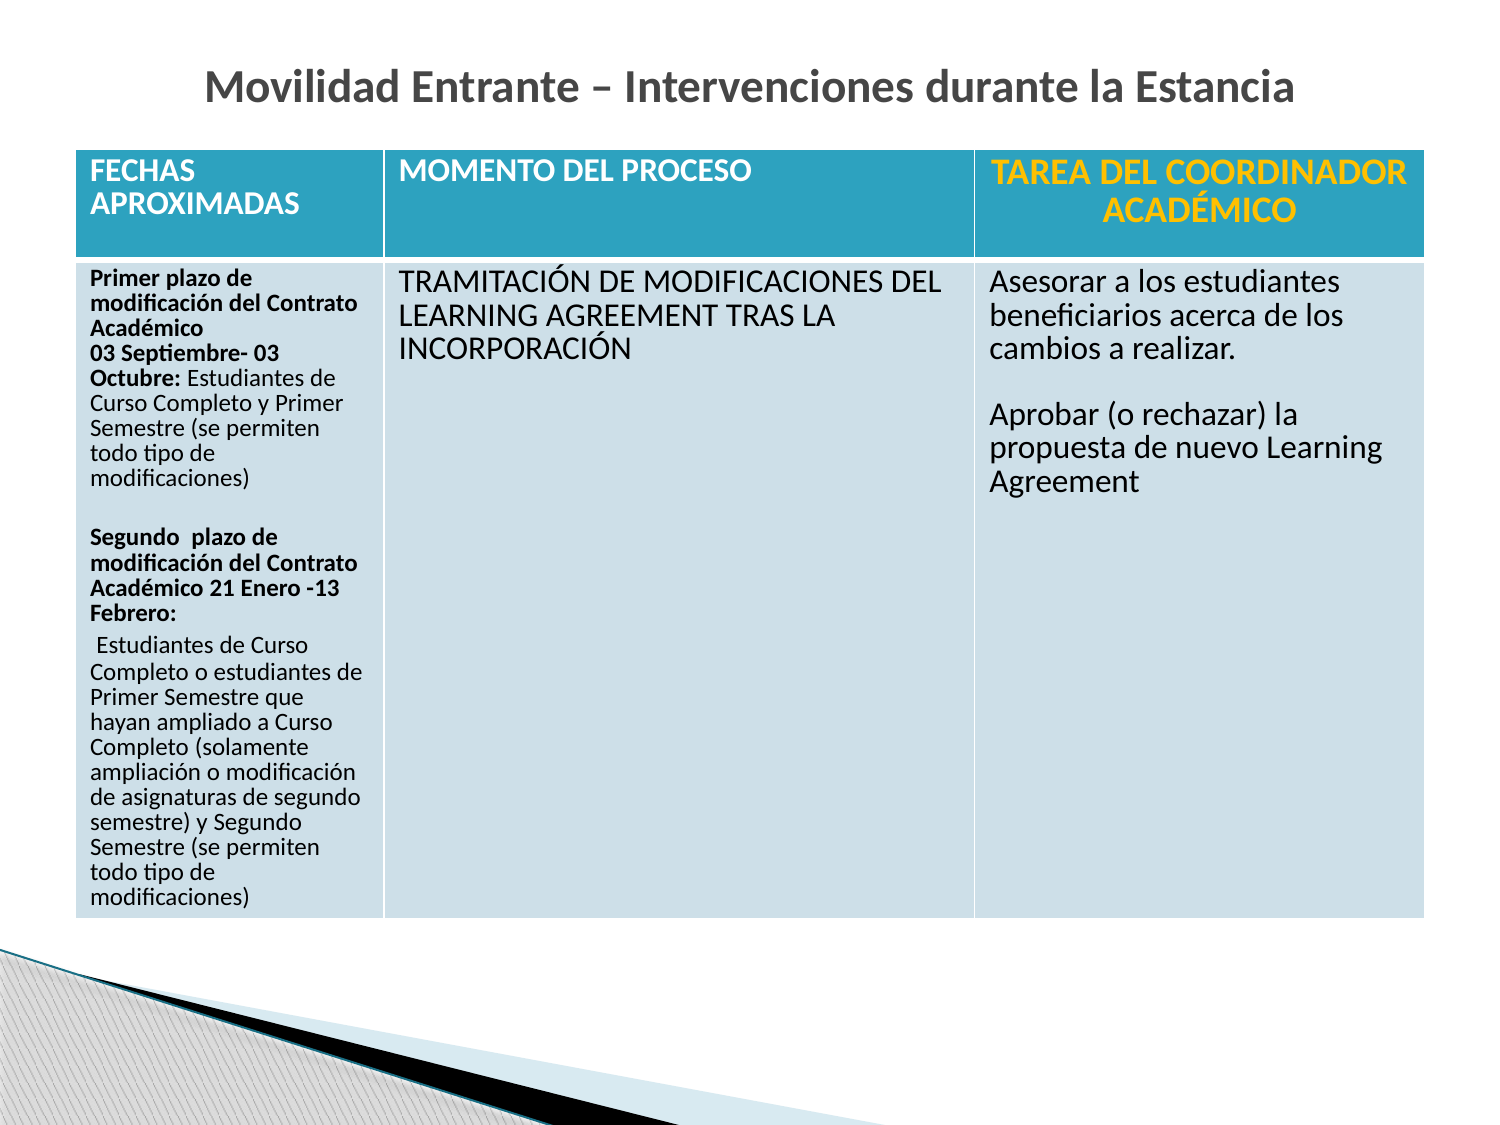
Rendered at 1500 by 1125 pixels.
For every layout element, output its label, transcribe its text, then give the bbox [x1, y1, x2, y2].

table_header MOMENTO DEL PROCESO [385, 150, 974, 257]
title Movilidad Entrante – Intervenciones durante la Estancia [75, 45, 1425, 138]
table_cell Primer plazo de modificación del Contrato Académico 03 Septiembre- 03 Octubre: Estudiantes de Curso Completo y Primer Semestre (se permiten todo tipo de modificaciones) Segundo plazo de modificación del Contrato Académico 21 Enero -13 Febrero: Estudiantes de Curso Completo o estudiantes de Primer Semestre que hayan ampliado a Curso Completo (solamente ampliación o modificación de asignaturas de segundo semestre) y Segundo Semestre (se permiten todo tipo de modificaciones) [76, 263, 383, 918]
table_cell TRAMITACIÓN DE MODIFICACIONES DEL LEARNING AGREEMENT TRAS LA INCORPORACIÓN [385, 263, 974, 918]
table_header TAREA DEL COORDINADOR ACADÉMICO [975, 150, 1424, 257]
table_cell Asesorar a los estudiantes beneficiarios acerca de los cambios a realizar. Aprobar (o rechazar) la propuesta de nuevo Learning Agreement [975, 263, 1424, 918]
table_header FECHAS APROXIMADAS [76, 150, 383, 257]
